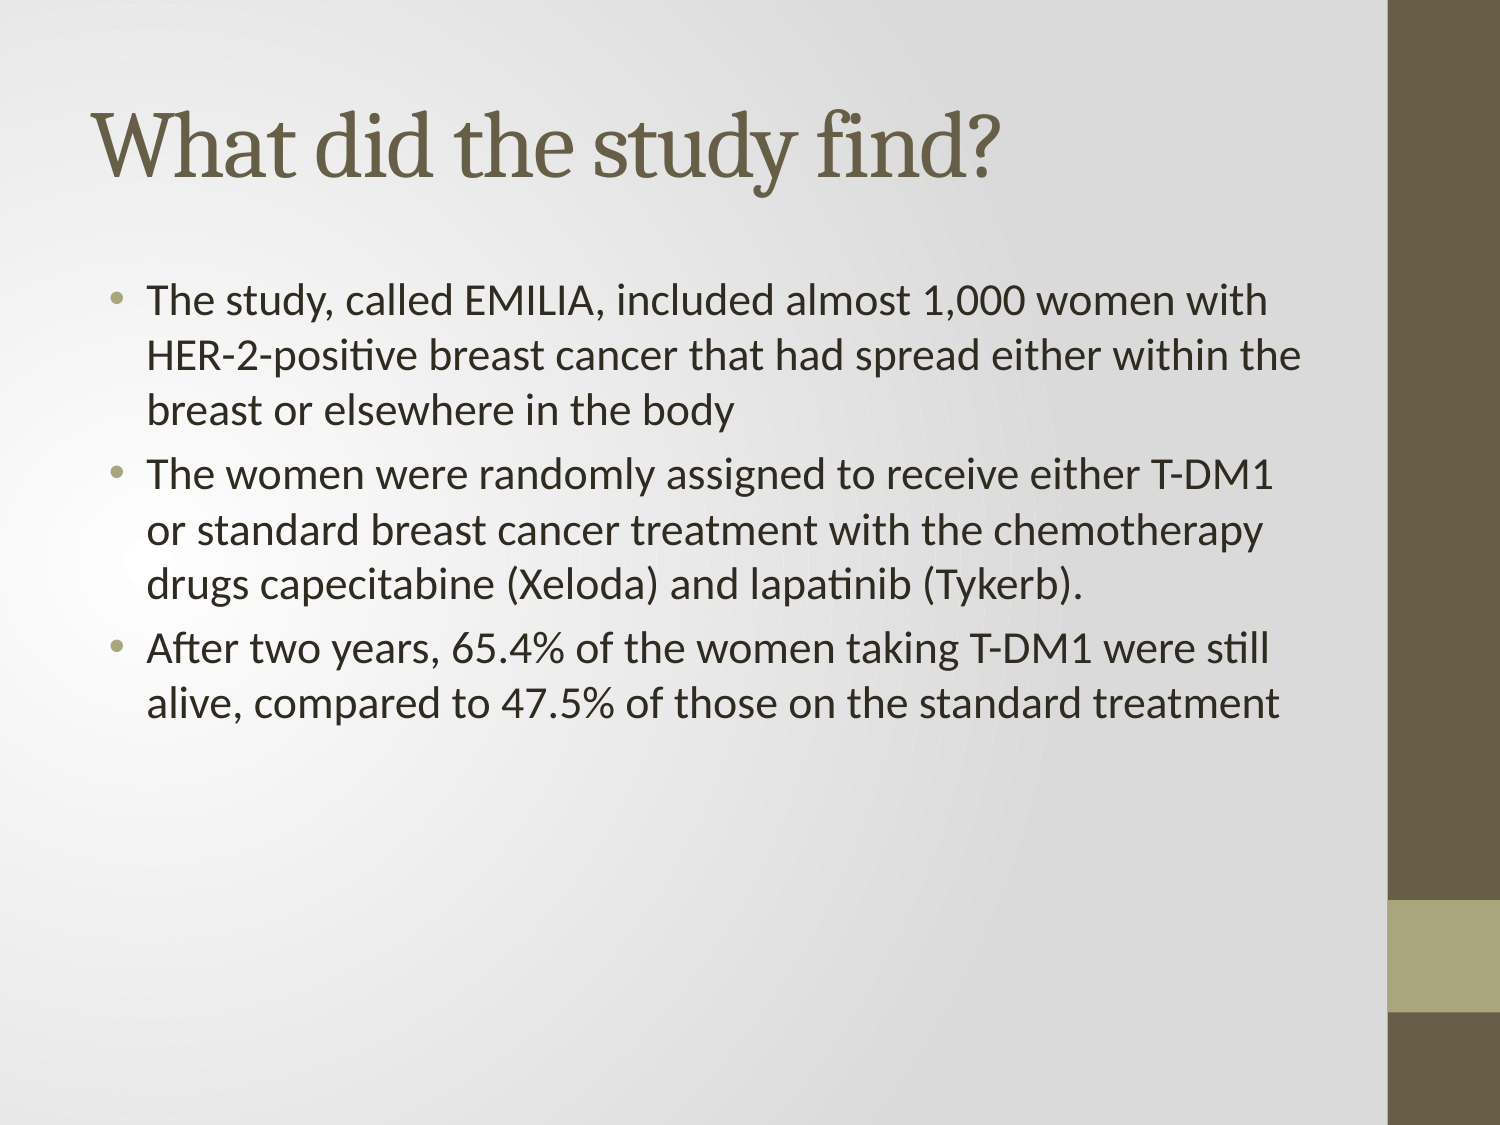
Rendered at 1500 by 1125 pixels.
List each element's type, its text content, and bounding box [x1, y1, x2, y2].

list The study, called EMILIA, included almost 1,000 women with HER-2-positive breast cancer that had spread either within the breast or elsewhere in the body The women were randomly assigned to receive either T-DM1 or standard breast cancer treatment with the chemotherapy drugs capecitabine (Xeloda) and lapatinib (Tykerb). After two years, 65.4% of the women taking T-DM1 were still alive, compared to 47.5% of those on the standard treatment [75, 262, 1325, 1050]
title What did the study find? [75, 45, 1325, 233]
